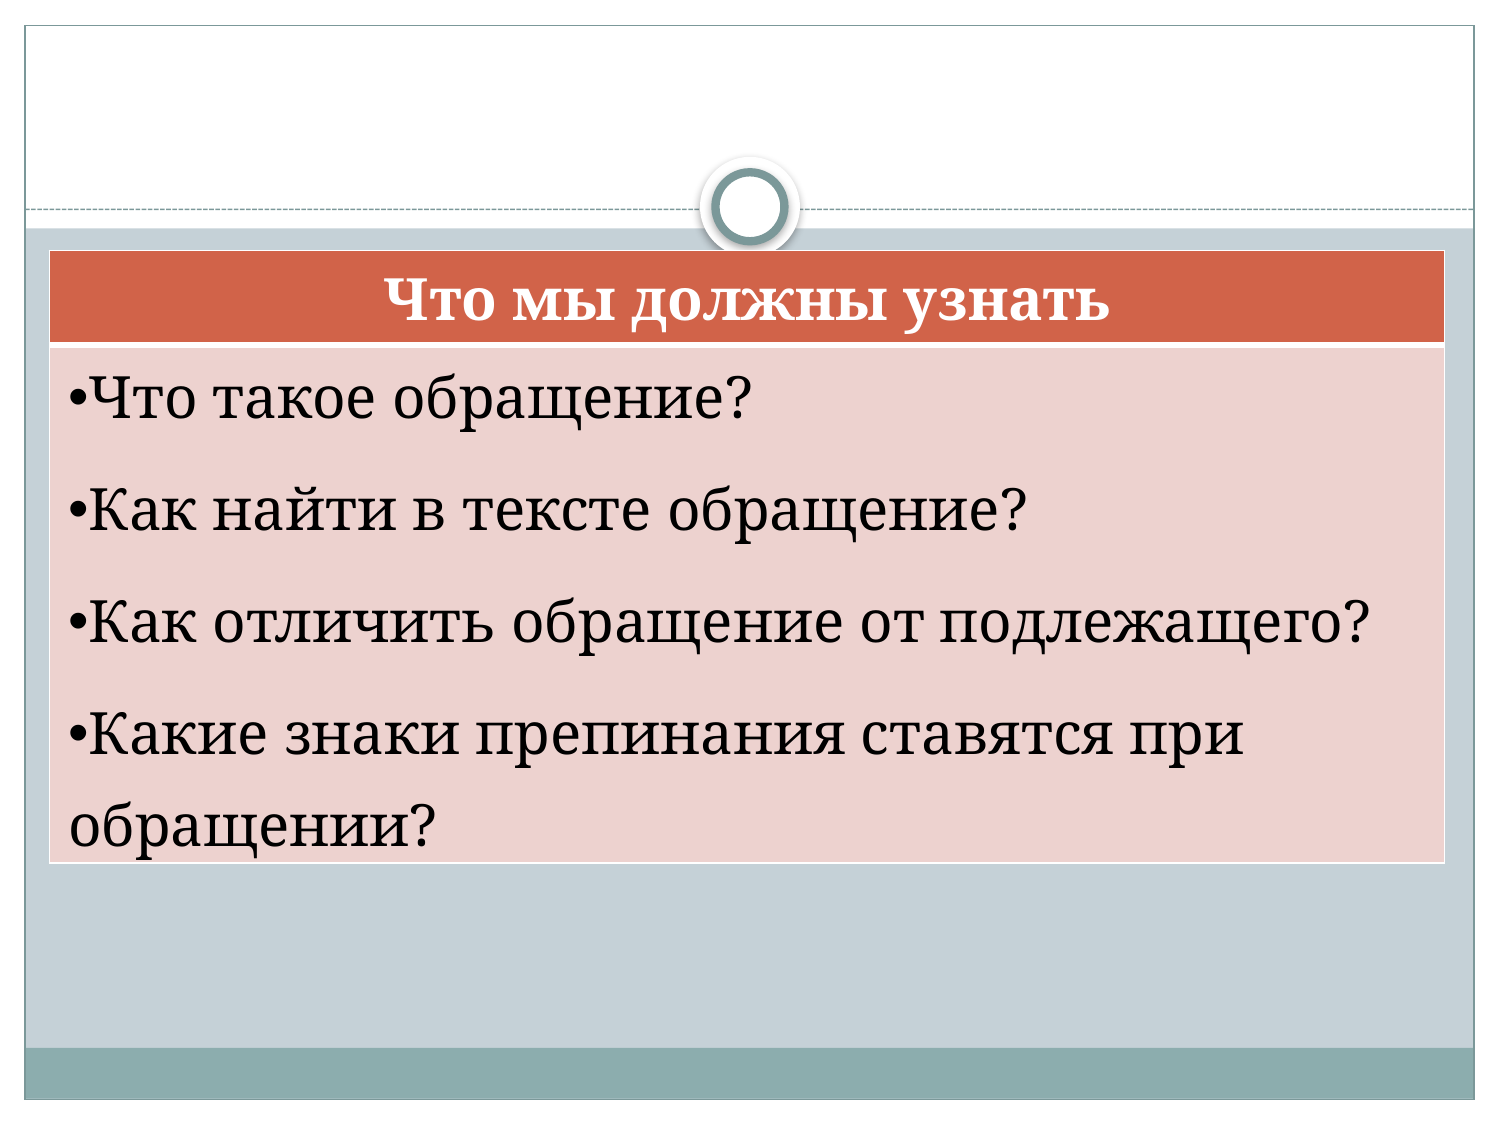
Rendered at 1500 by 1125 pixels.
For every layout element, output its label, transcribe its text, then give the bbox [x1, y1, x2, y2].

table_cell Что такое обращение? Как найти в тексте обращение? Как отличить обращение от подлежащего? Какие знаки препинания ставятся при обращении? [50, 348, 1444, 862]
table_header Что мы должны узнать [50, 251, 1444, 342]
